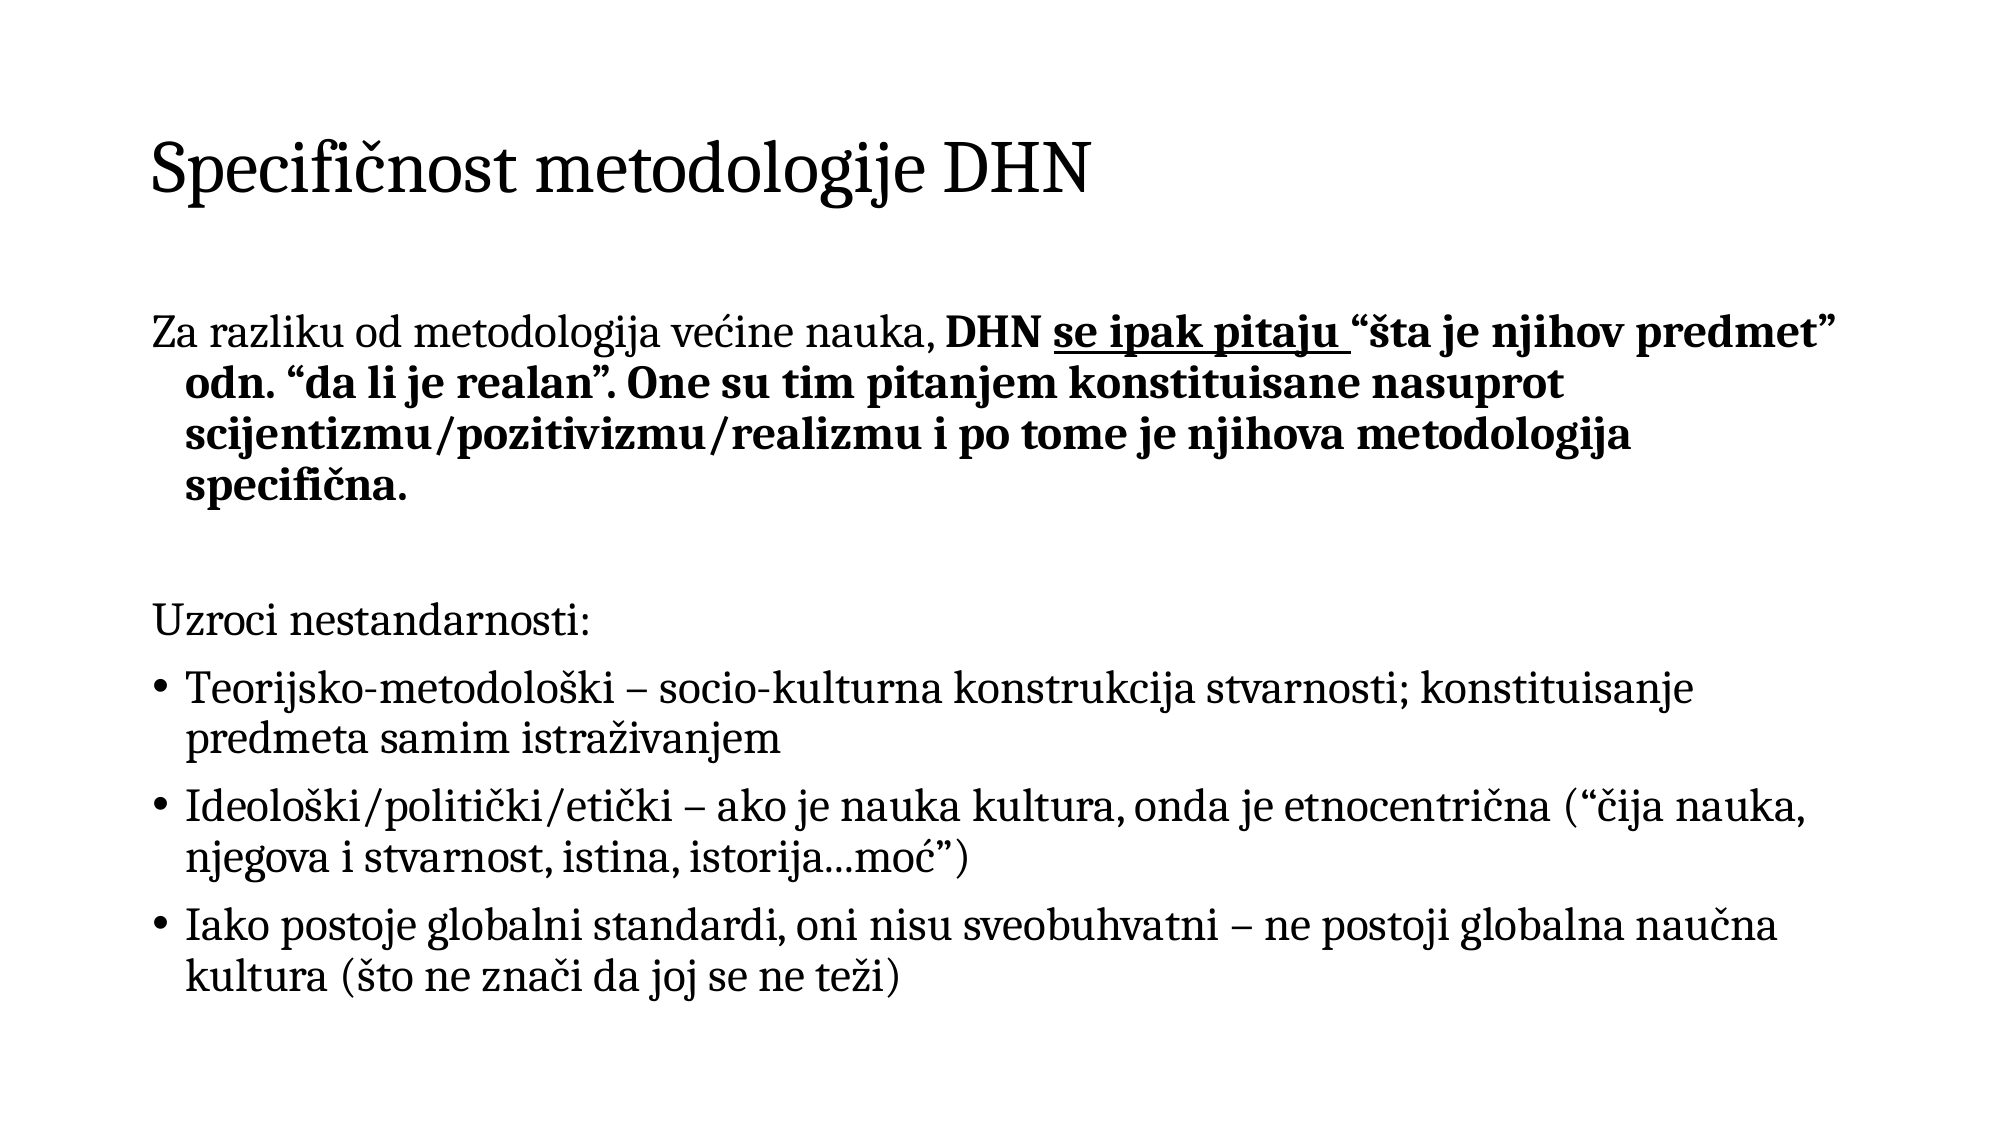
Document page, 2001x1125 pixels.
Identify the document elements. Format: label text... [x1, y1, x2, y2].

title Specifičnost metodologije DHN [137, 59, 1863, 278]
list Za razliku od metodologija većine nauka, DHN se ipak pitaju “šta je njihov predmet” odn. “da li je realan”. One su tim pitanjem konstituisane nasuprot scijentizmu/pozitivizmu/realizmu i po tome je njihova metodologija specifična. Uzroci nestandarnosti: Teorijsko-metodološki – socio-kulturna konstrukcija stvarnosti; konstituisanje predmeta samim istraživanjem Ideološki/politički/etički – ako je nauka kultura, onda je etnocentrična (“čija nauka, njegova i stvarnost, istina, istorija...moć”) Iako postoje globalni standardi, oni nisu sveobuhvatni – ne postoji globalna naučna kultura (što ne znači da joj se ne teži) [137, 299, 1863, 1014]
